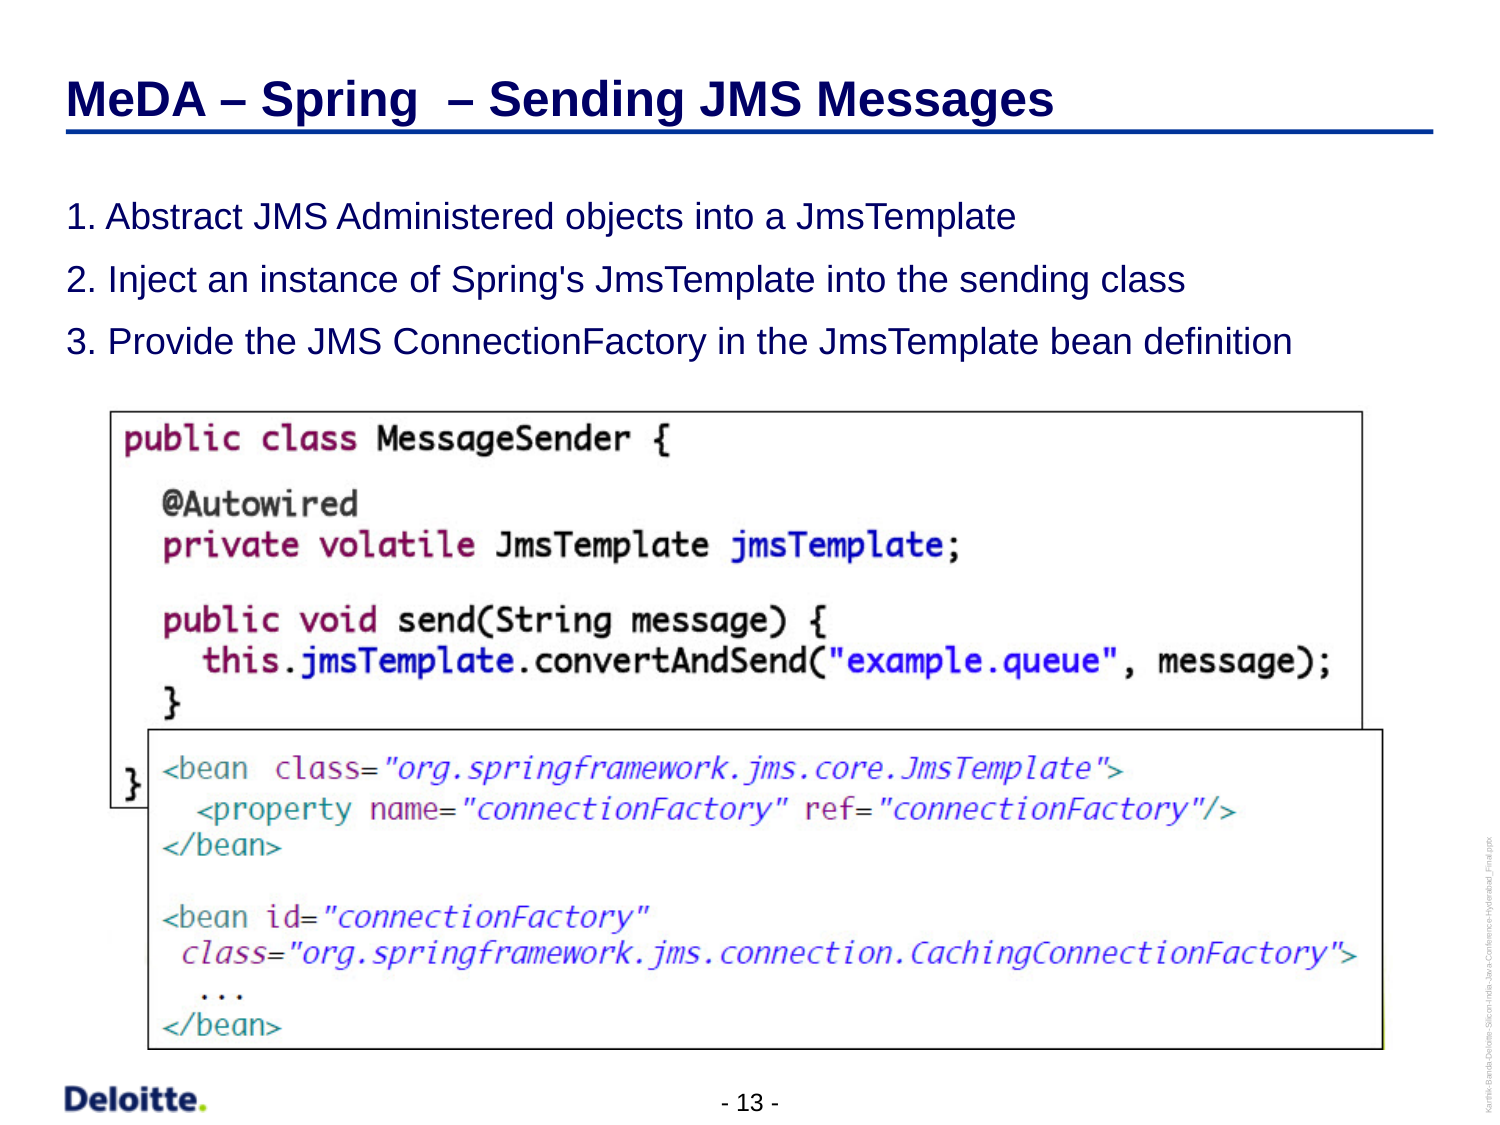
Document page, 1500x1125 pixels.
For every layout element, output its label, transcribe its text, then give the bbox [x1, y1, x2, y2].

list 1. Abstract JMS Administered objects into a JmsTemplate 2. Inject an instance of Spring's JmsTemplate into the sending class 3. Provide the JMS ConnectionFactory in the JmsTemplate bean definition [66, 189, 1434, 1067]
title MeDA – Spring – Sending JMS Messages [65, 66, 1434, 127]
picture [107, 405, 1393, 1050]
picture [64, 1085, 208, 1113]
